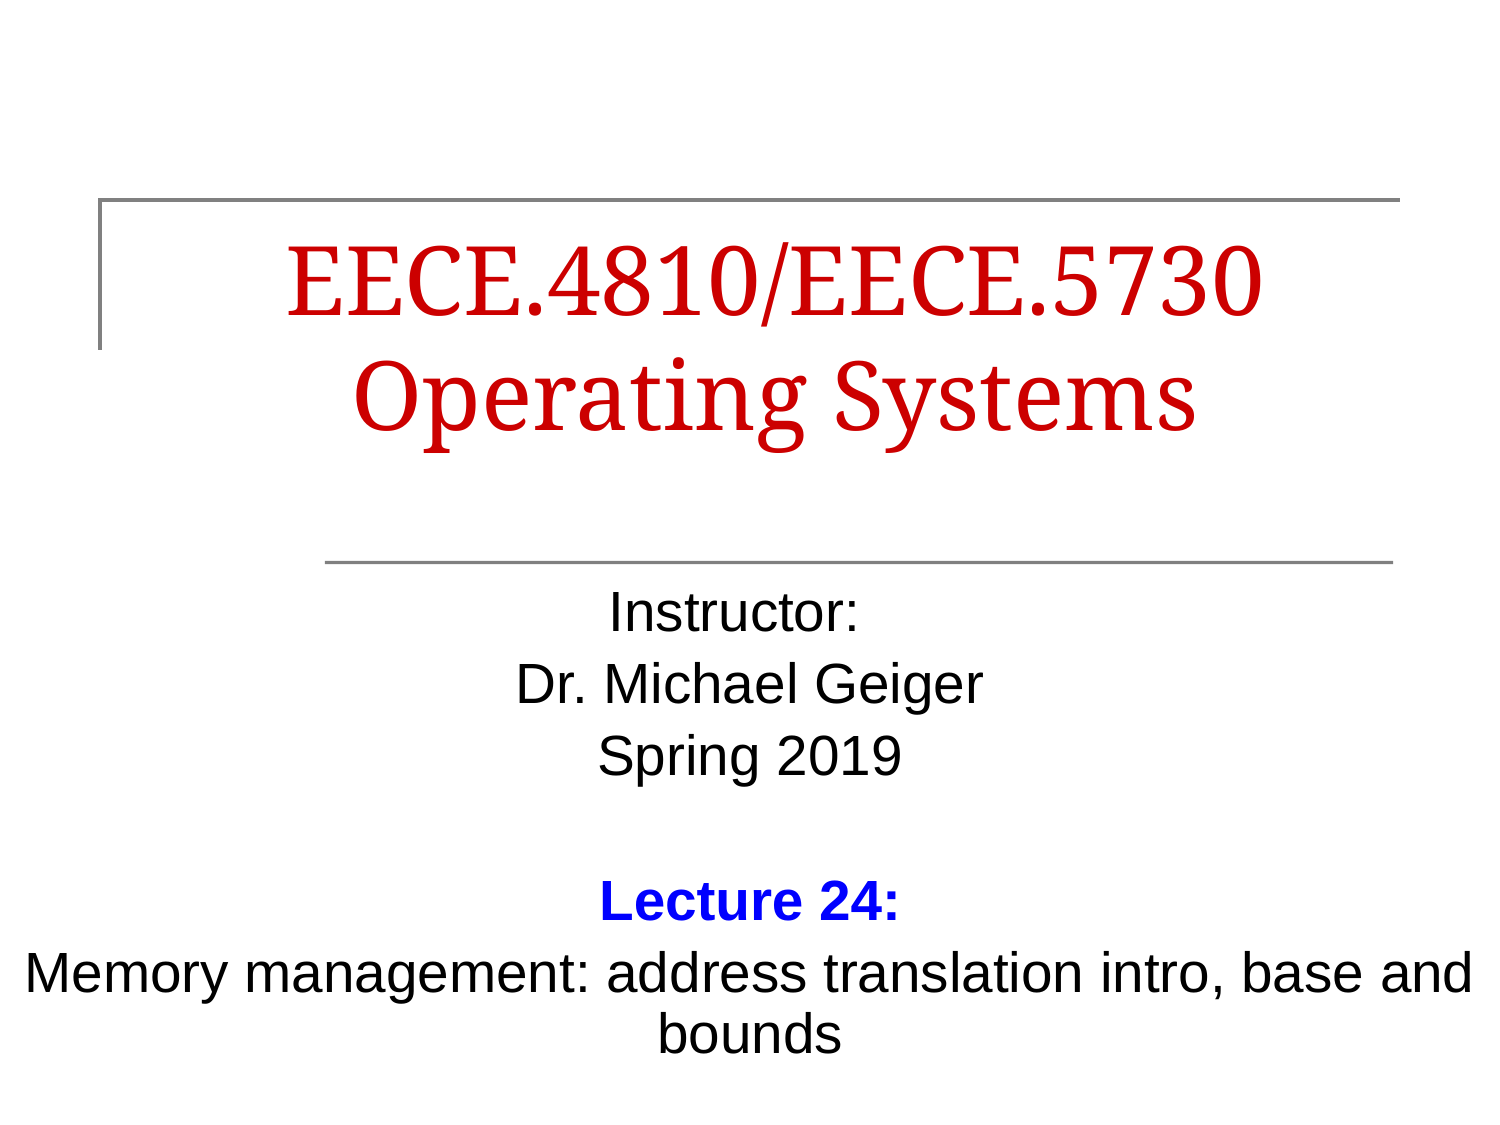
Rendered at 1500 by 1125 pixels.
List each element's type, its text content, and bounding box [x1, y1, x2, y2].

subtitle Instructor: Dr. Michael Geiger Spring 2019 Lecture 24: Memory management: address translation intro, base and bounds [0, 575, 1500, 1075]
title EECE.4810/EECE.5730 Operating Systems [150, 212, 1401, 563]
